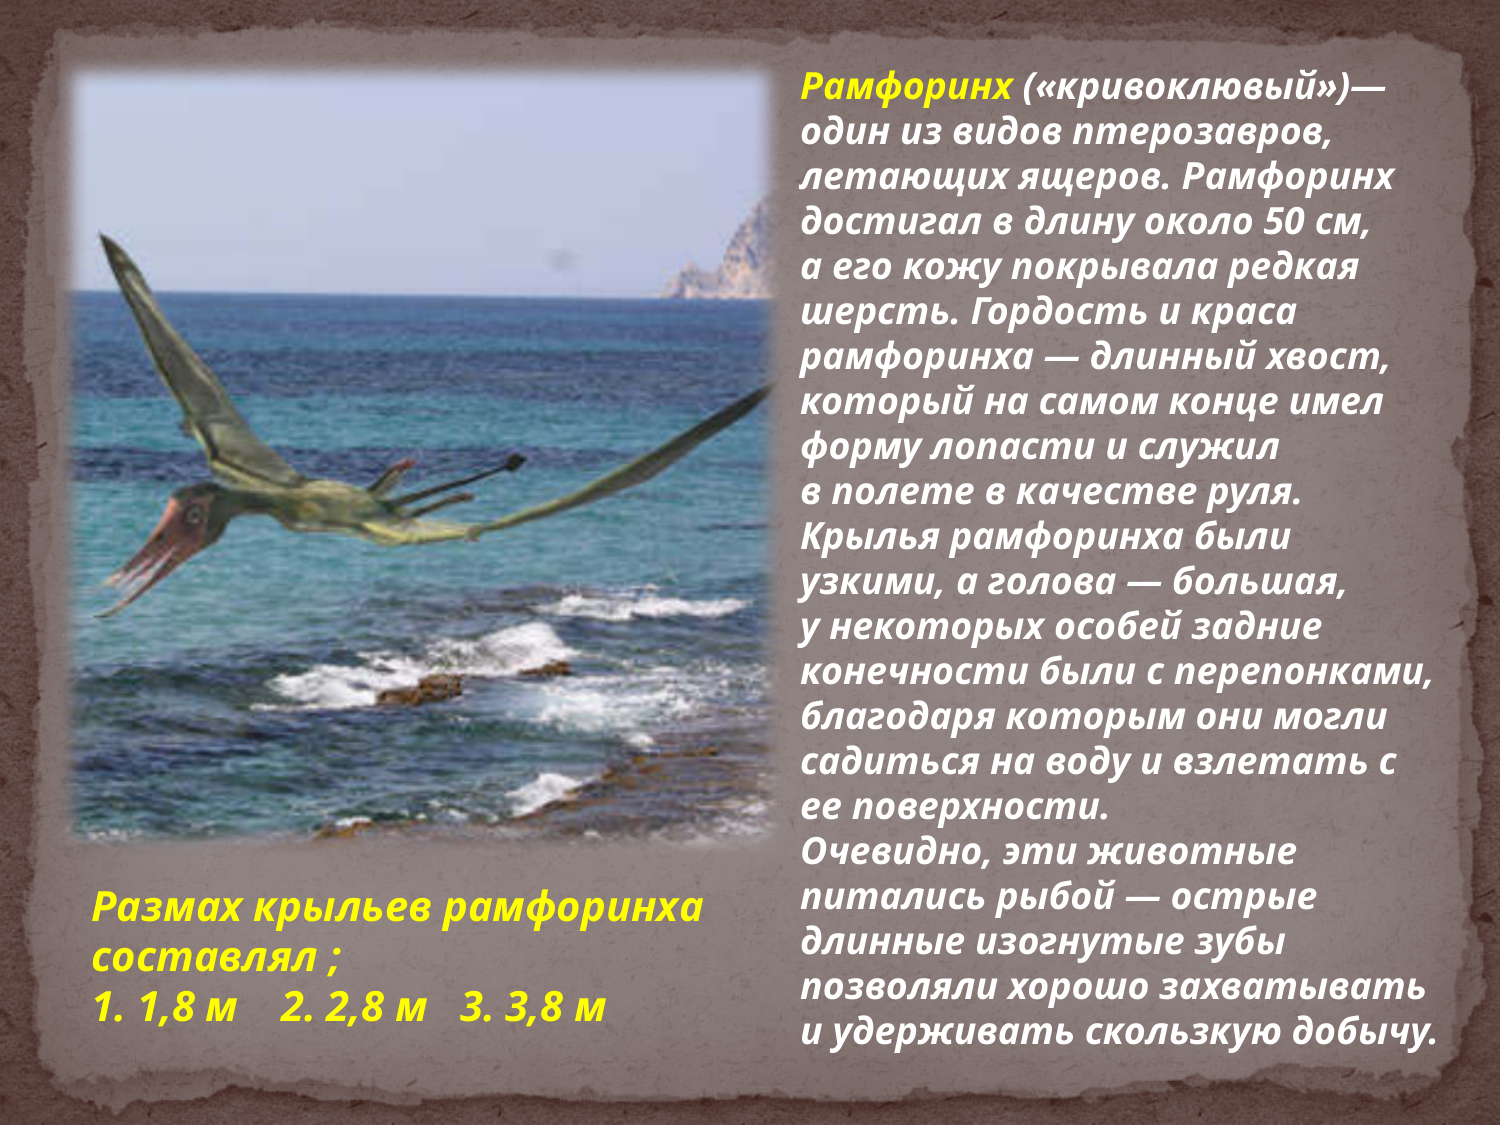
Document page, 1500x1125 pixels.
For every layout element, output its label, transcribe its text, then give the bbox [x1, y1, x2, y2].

text_box Рамфоринх («кривоклювый»)— один из видов птерозавров, летающих ящеров. Рамфоринх достигал в длину около 50 см, а его кожу покрывала редкая шерсть. Гордость и краса рамфоринха — длинный хвост, который на самом конце имел форму лопасти и служил в полете в качестве руля. Крылья рамфоринха были узкими, а голова — большая, у некоторых особей задние конечности были с перепонками, благодаря которым они могли садиться на воду и взлетать с ее поверхности. Очевидно, эти животные питались рыбой — острые длинные изогнутые зубы позволяли хорошо захватывать и удерживать скользкую добычу. [785, 54, 1459, 1060]
text_box Размах крыльев рамфоринха составлял ; 1. 1,8 м 2. 2,8 м 3. 3,8 м [76, 872, 880, 1038]
picture [55, 55, 786, 858]
